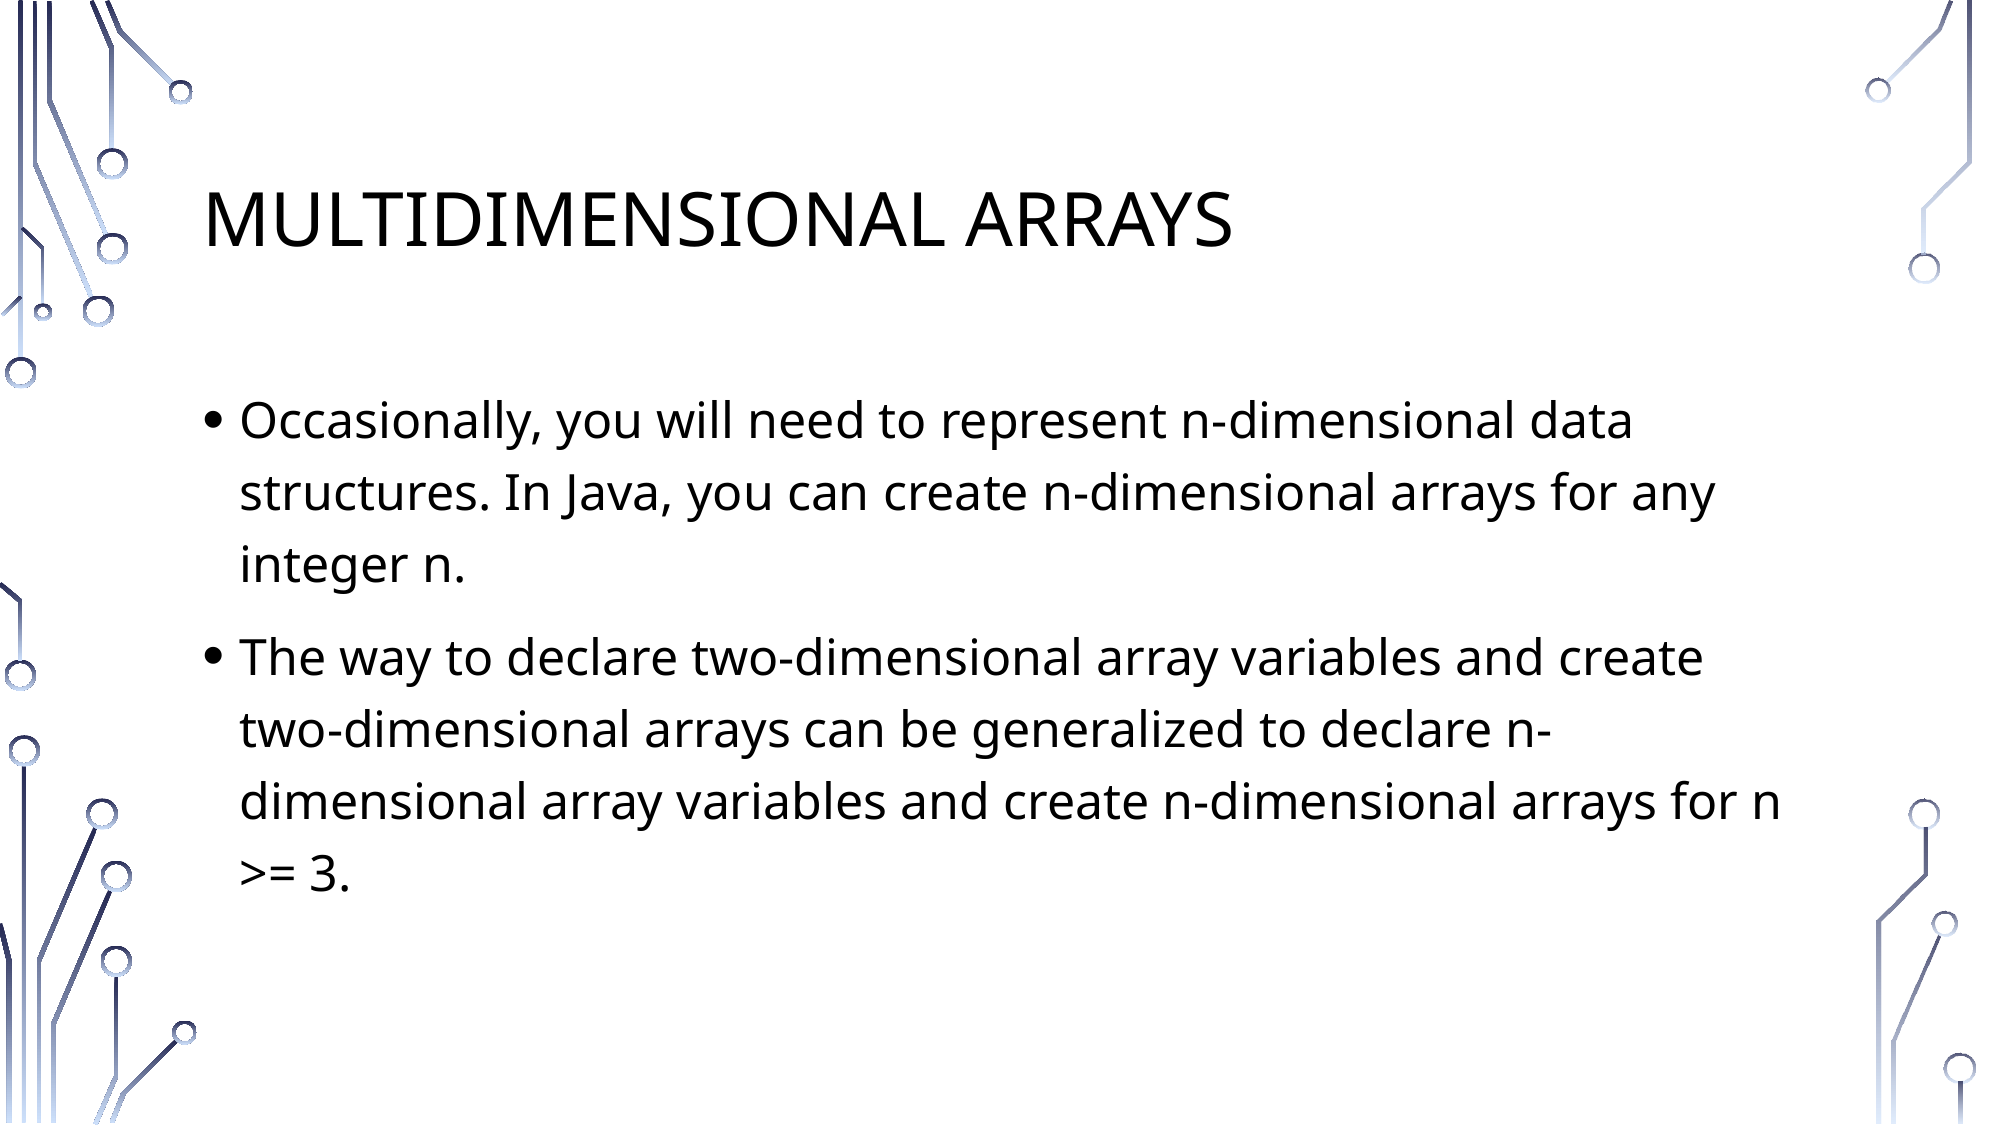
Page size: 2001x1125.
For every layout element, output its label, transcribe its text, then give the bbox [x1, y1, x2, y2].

title Multidimensional Arrays [187, 101, 1813, 344]
list Occasionally, you will need to represent n-dimensional data structures. In Java, you can create n-dimensional arrays for any integer n. The way to declare two-dimensional array variables and create two-dimensional arrays can be generalized to declare n-dimensional array variables and create n-dimensional arrays for n >= 3. [187, 369, 1813, 950]
